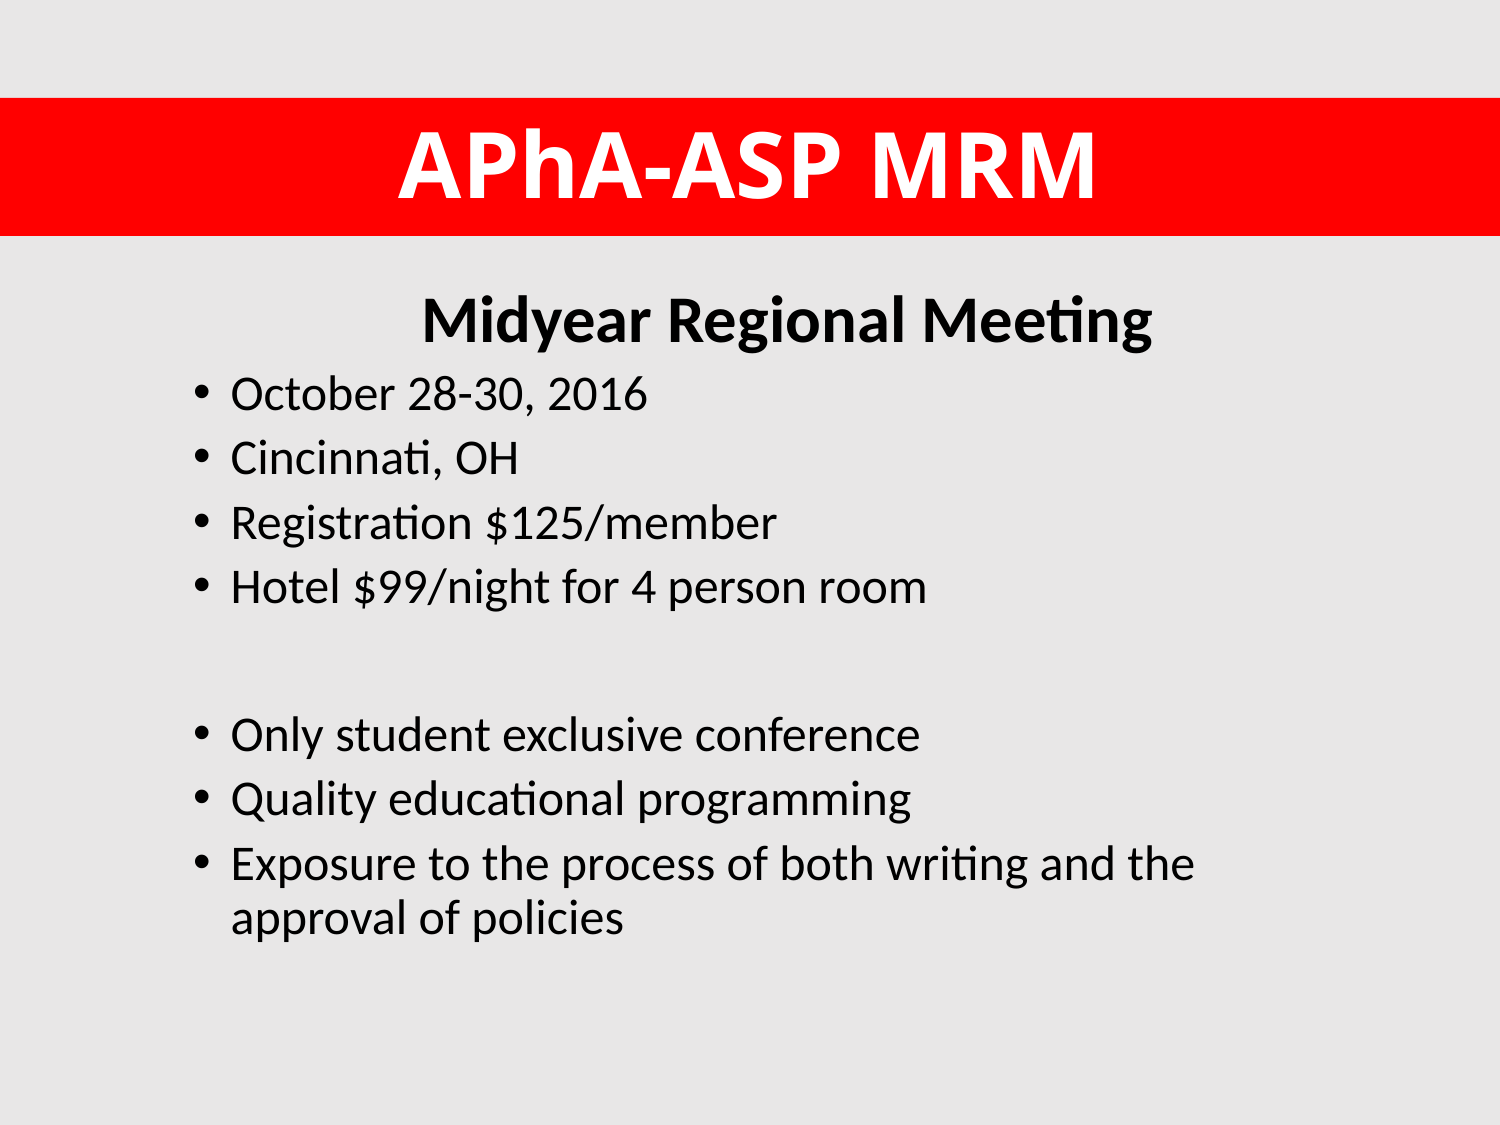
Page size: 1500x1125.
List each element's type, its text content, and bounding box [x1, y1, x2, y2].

list Midyear Regional Meeting October 28-30, 2016 Cincinnati, OH Registration $125/member Hotel $99/night for 4 person room Only student exclusive conference Quality educational programming Exposure to the process of both writing and the approval of policies [103, 277, 1397, 1014]
title APhA-ASP MRM [103, 59, 1397, 277]
text_box [1397, 97, 1500, 237]
text_box [0, 97, 103, 237]
